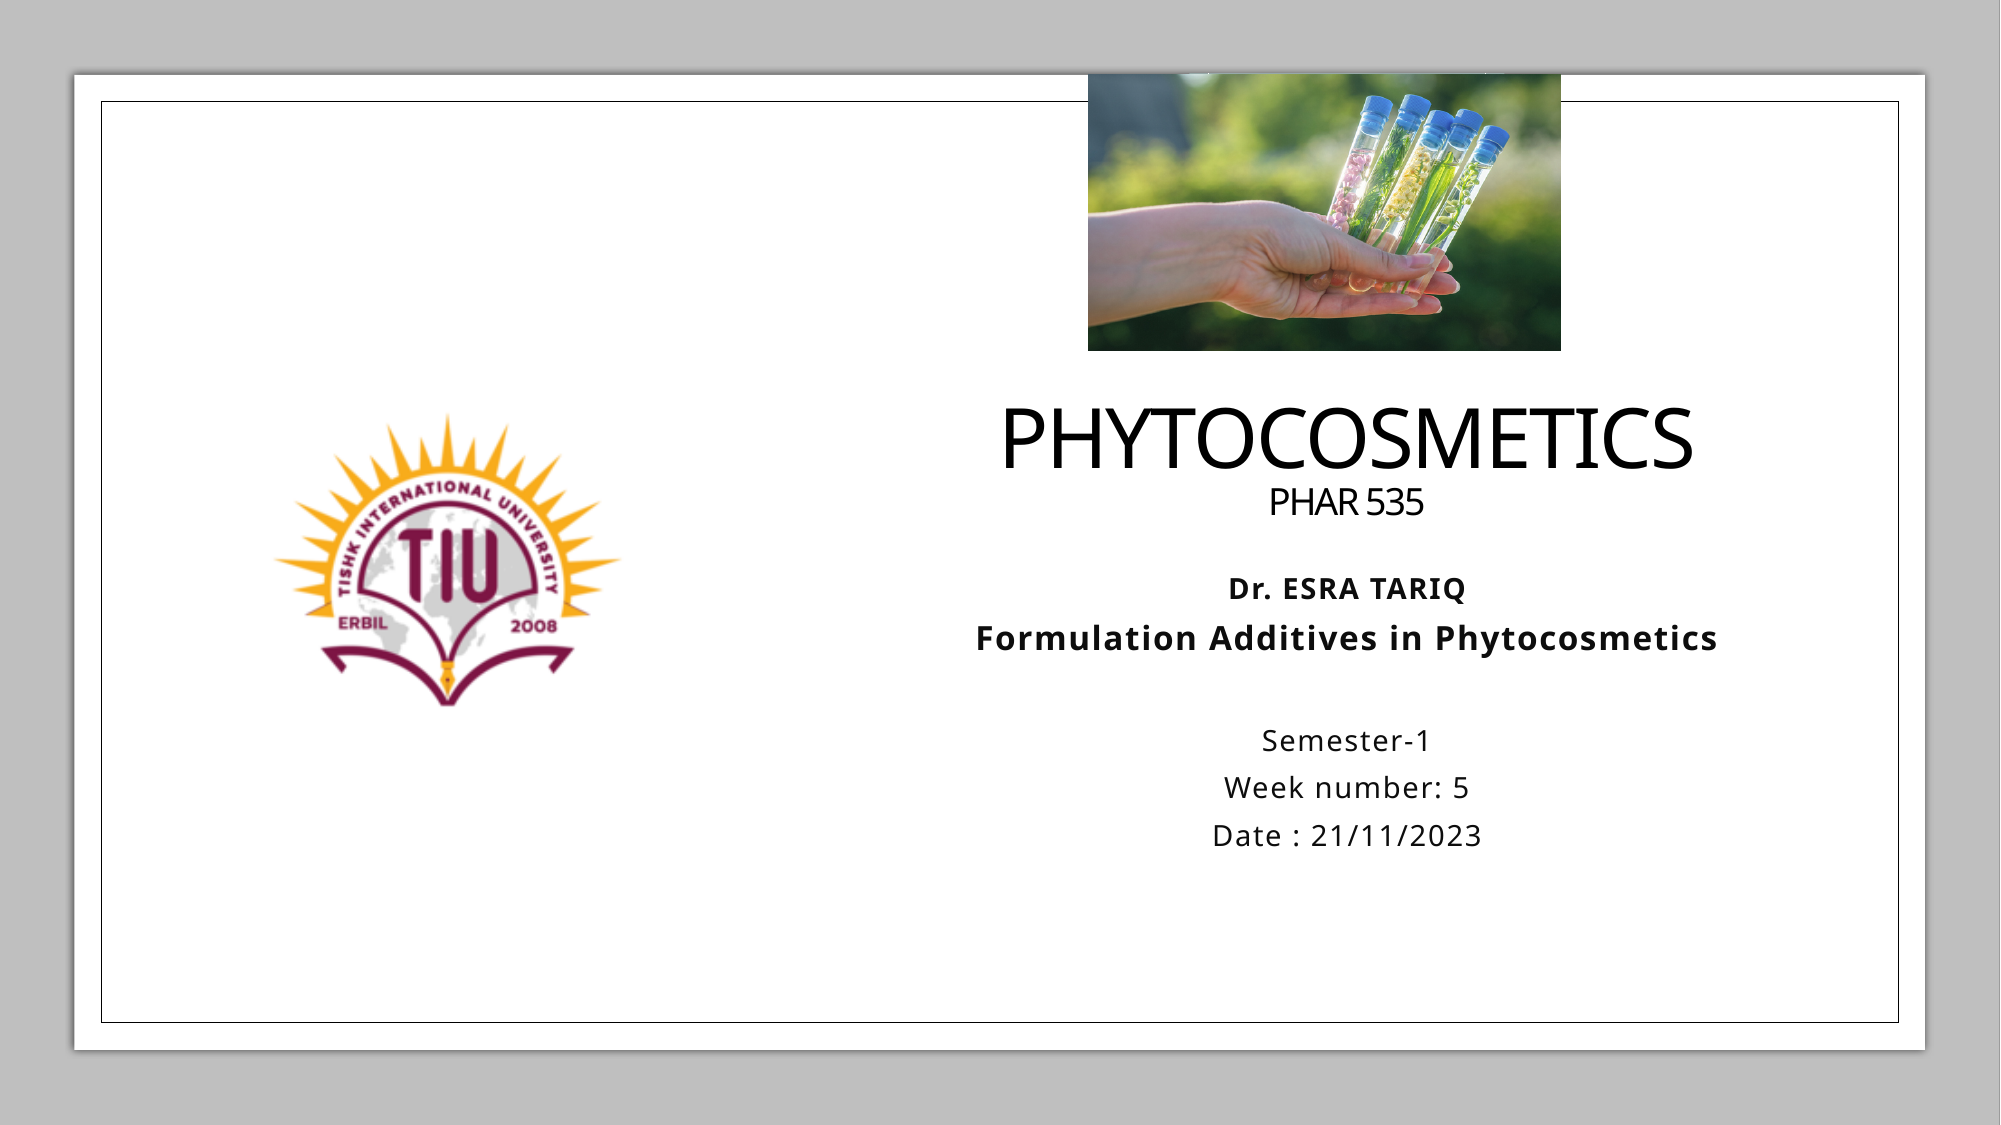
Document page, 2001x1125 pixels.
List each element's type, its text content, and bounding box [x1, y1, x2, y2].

text_box [74, 74, 1925, 1050]
picture [267, 378, 629, 741]
text_box [101, 101, 1899, 1023]
title PHYTOCOSMETICS PHAR 535 [878, 212, 1816, 712]
text_box [0, 0, 2000, 1125]
subtitle Dr. ESRA TARIQ Formulation Additives in Phytocosmetics Semester-1 Week number: 5 Date : 21/11/2023 [907, 562, 1787, 946]
picture [1088, 74, 1561, 351]
